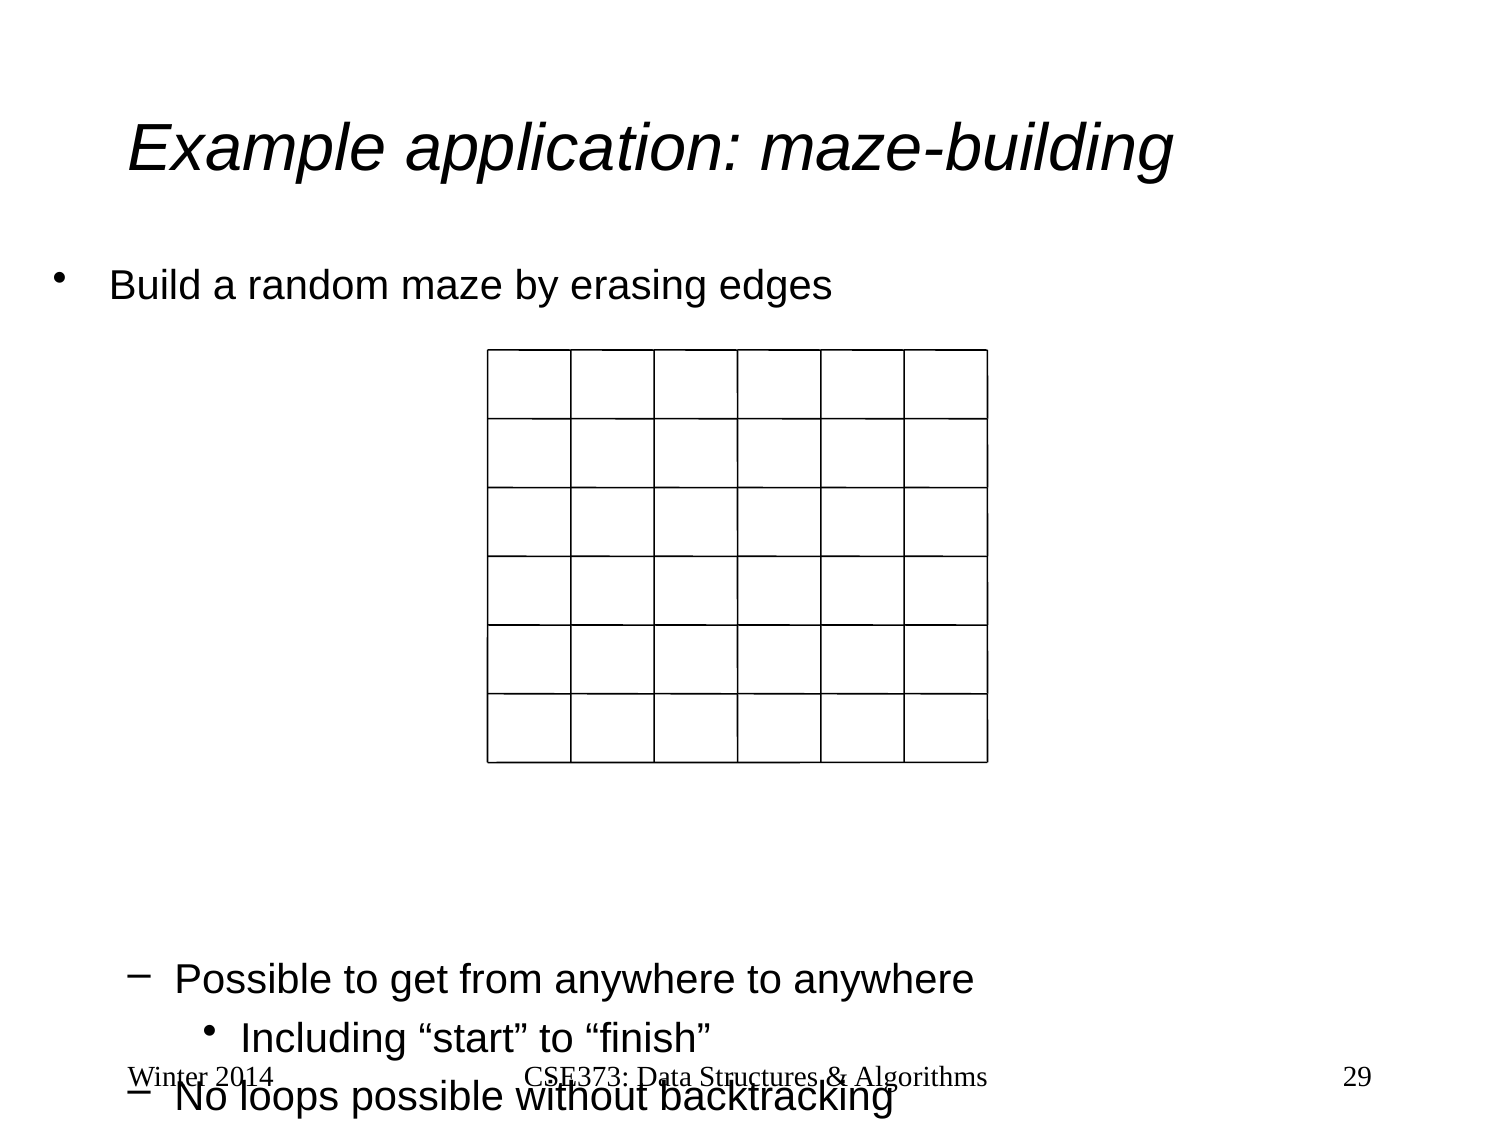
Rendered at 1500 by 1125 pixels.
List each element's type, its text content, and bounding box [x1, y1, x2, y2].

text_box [487, 349, 988, 763]
slide_number Winter 2014 [112, 1049, 426, 1125]
slide_number 29 [1074, 1049, 1388, 1125]
list Build a random maze by erasing edges Possible to get from anywhere to anywhere Including “start” to “finish” No loops possible without backtracking After a “bad turn” have to “undo” [37, 249, 1313, 988]
title Example application: maze-building [112, 49, 1388, 238]
footer CSE373: Data Structures & Algorithms [474, 1049, 1038, 1125]
